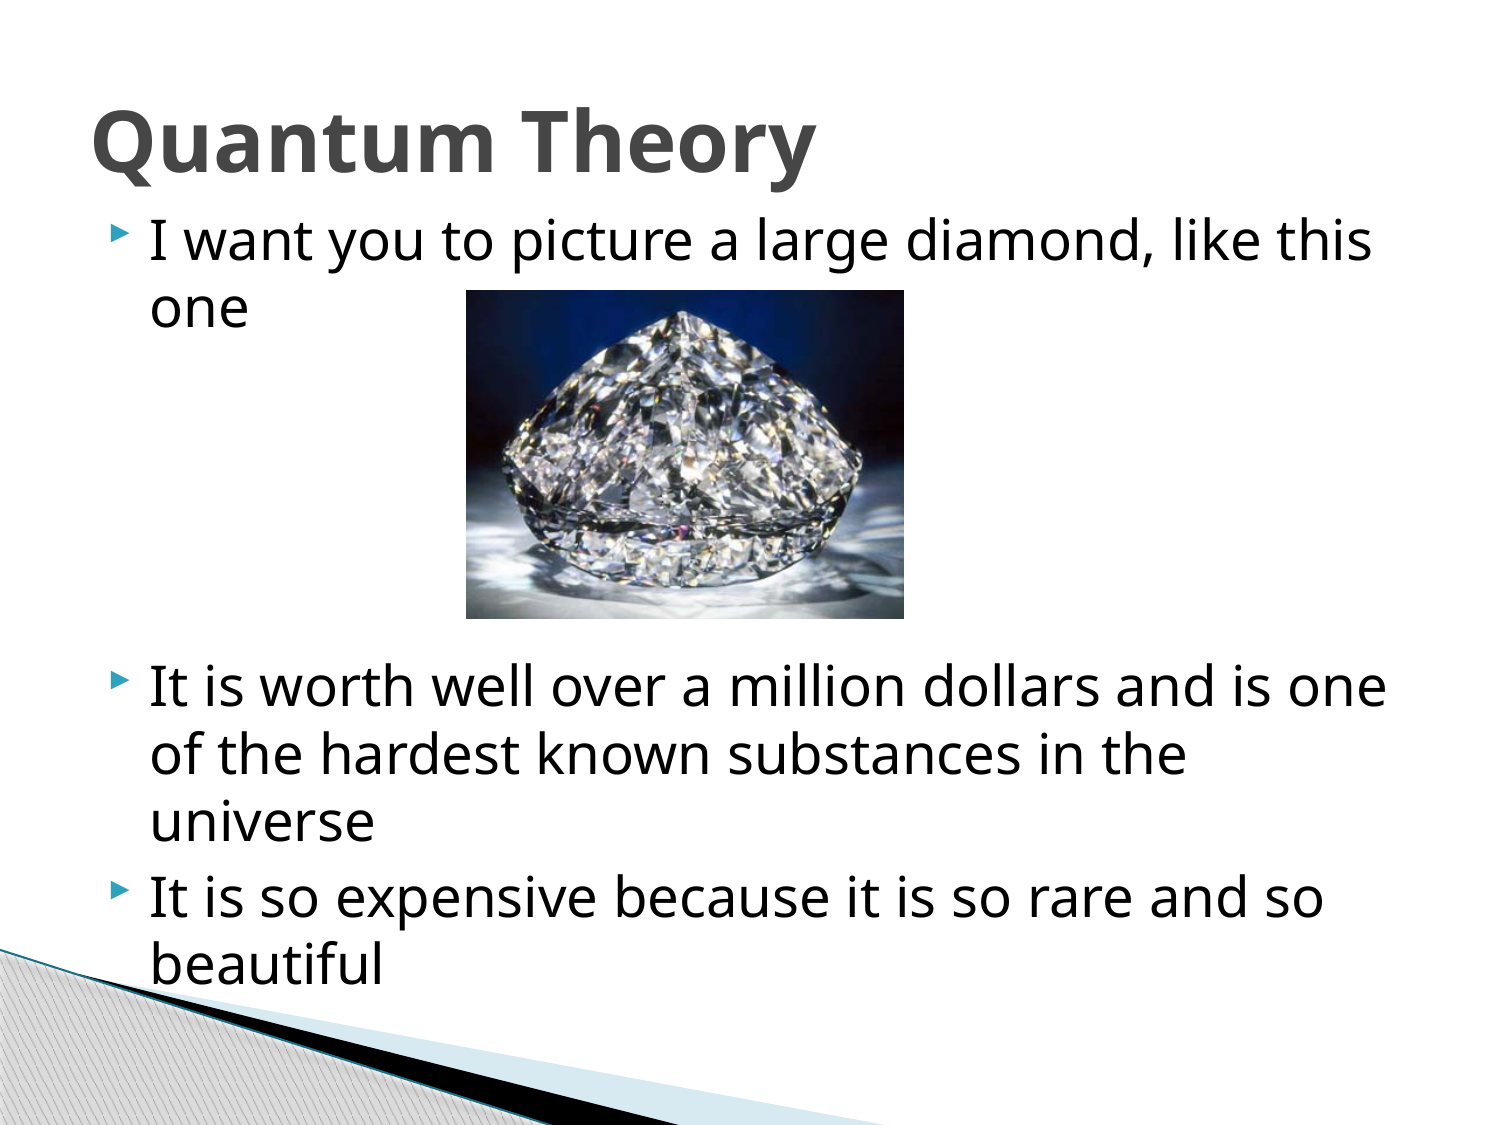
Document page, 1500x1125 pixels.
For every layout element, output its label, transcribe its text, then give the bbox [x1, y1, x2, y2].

title Quantum Theory [75, 45, 1425, 233]
picture [466, 290, 904, 619]
list I want you to picture a large diamond, like this one It is worth well over a million dollars and is one of the hardest known substances in the universe It is so expensive because it is so rare and so beautiful [75, 233, 1425, 1036]
